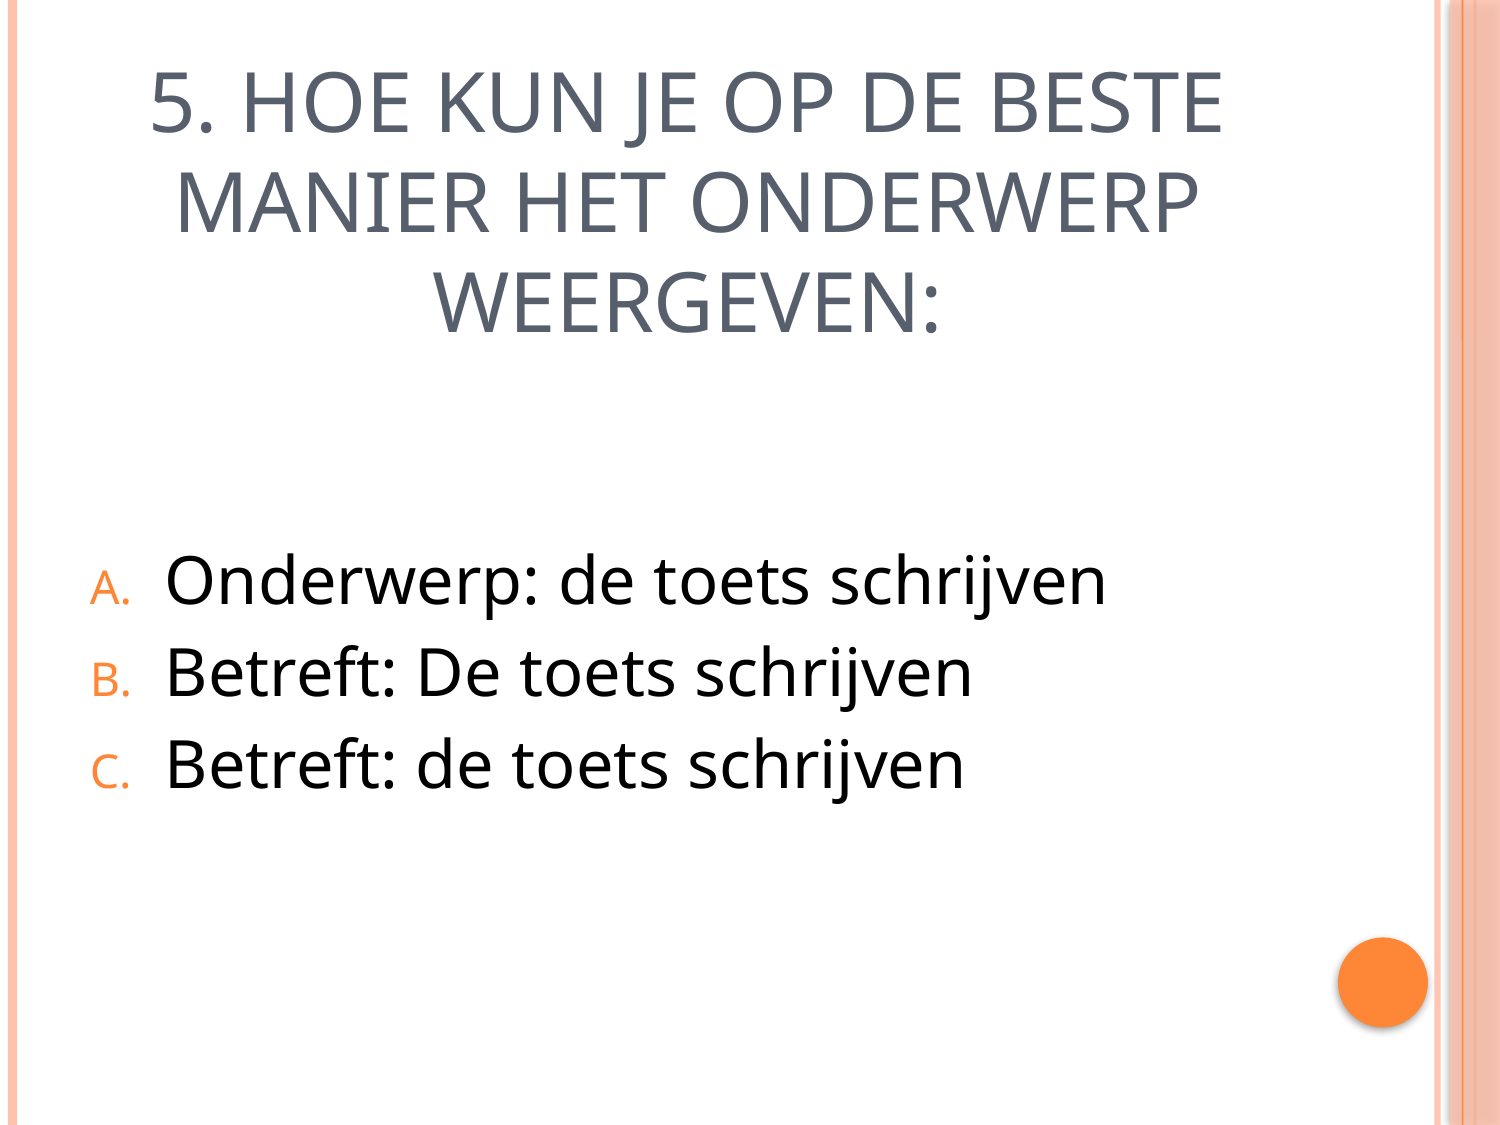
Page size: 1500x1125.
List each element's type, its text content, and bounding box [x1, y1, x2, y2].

title 5. Hoe kun je op de beste manier het onderwerp weergeven: [75, 168, 1300, 262]
list Onderwerp: de toets schrijven Betreft: De toets schrijven Betreft: de toets schrijven [75, 262, 1300, 1062]
